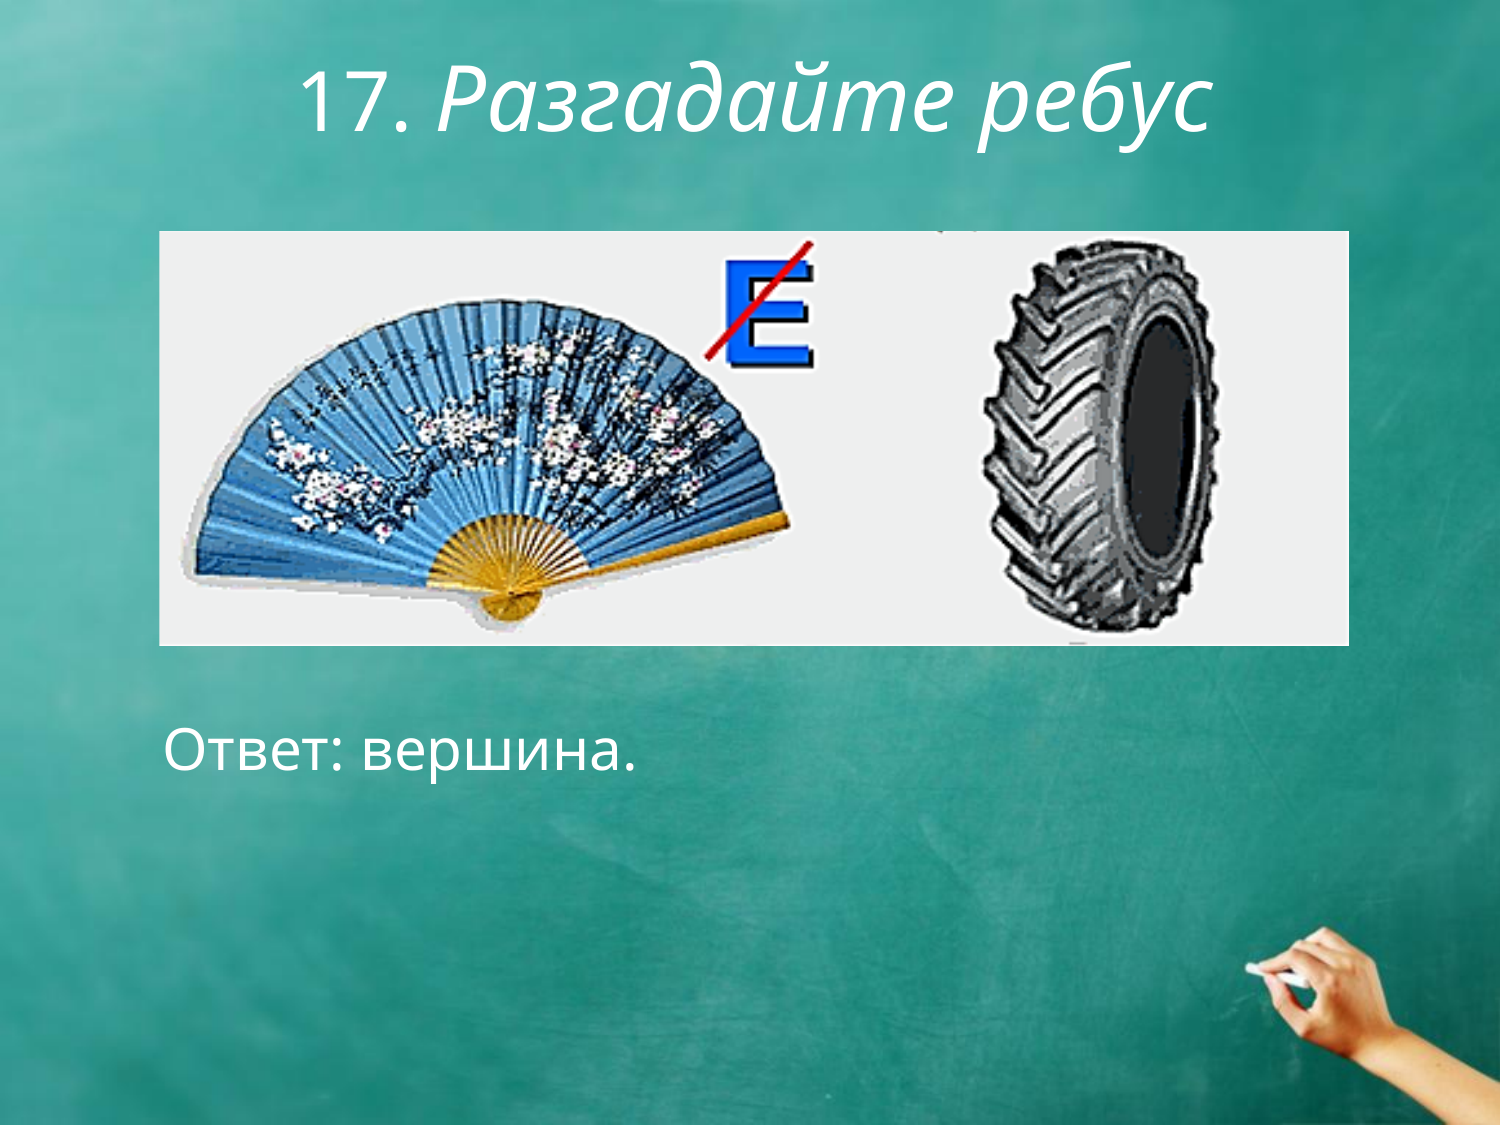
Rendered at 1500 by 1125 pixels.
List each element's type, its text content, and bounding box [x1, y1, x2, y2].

list Ответ: вершина. [147, 704, 1447, 921]
title 17. Разгадайте ребус [39, 35, 1471, 154]
picture [0, 0, 1500, 1125]
